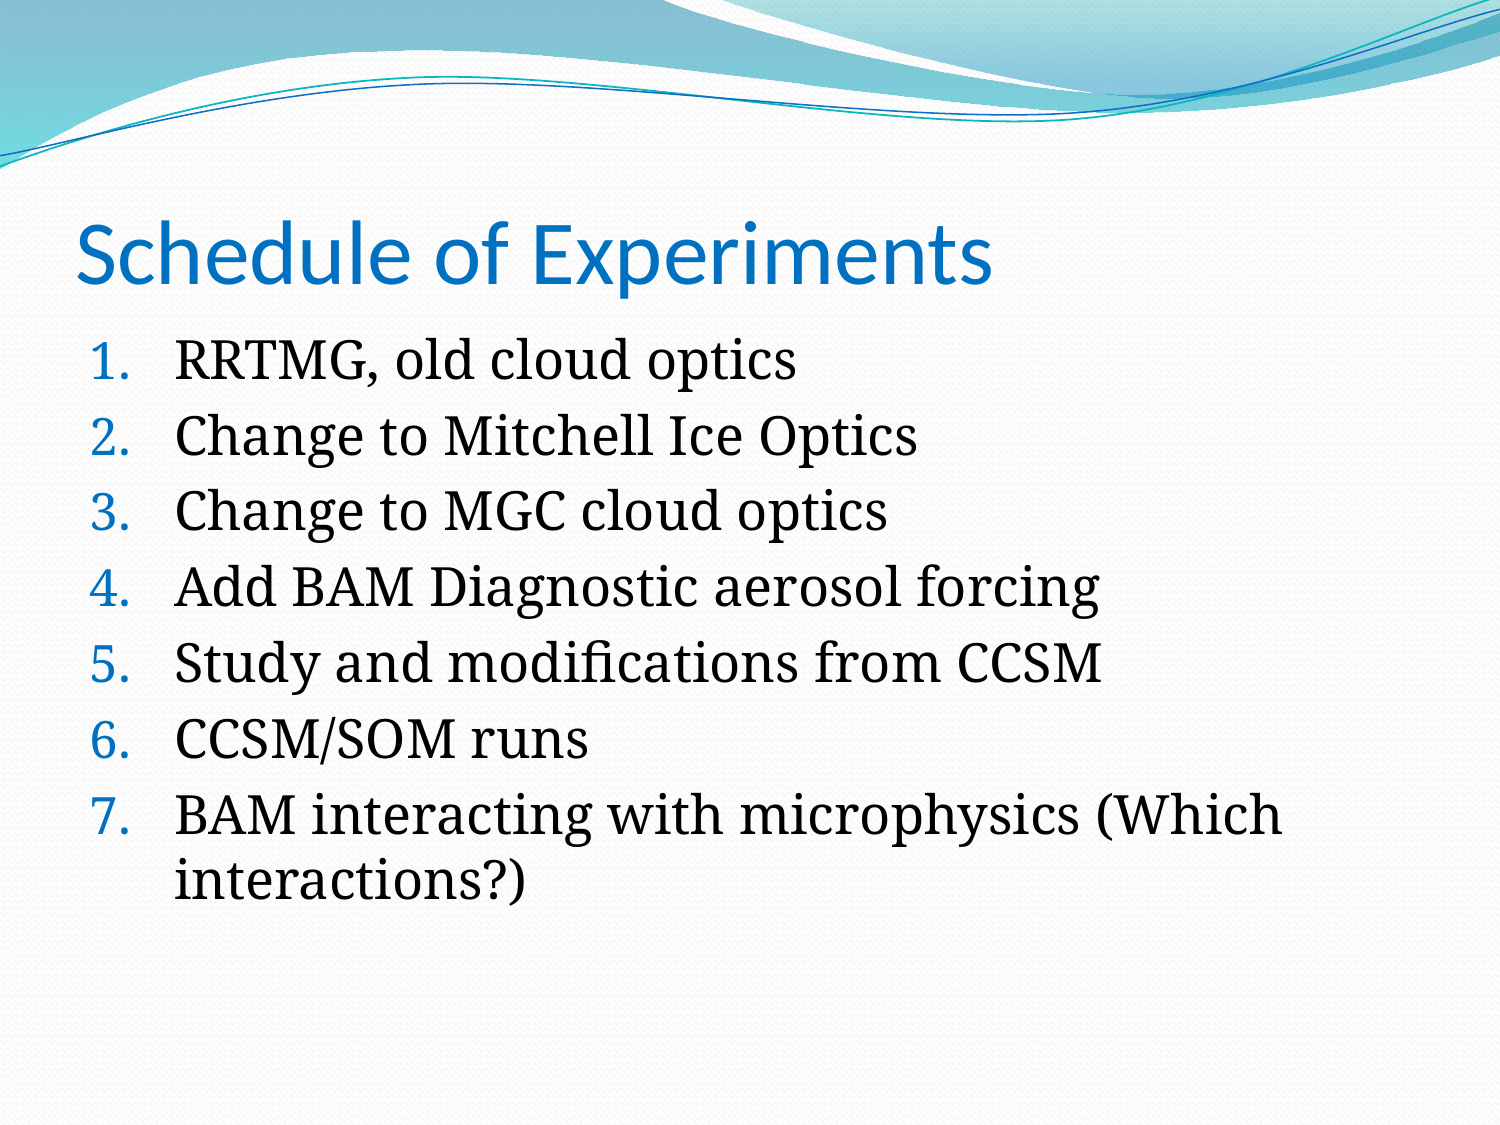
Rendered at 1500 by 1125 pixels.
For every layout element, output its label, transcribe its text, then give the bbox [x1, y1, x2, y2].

title Schedule of Experiments [75, 115, 1425, 303]
list RRTMG, old cloud optics Change to Mitchell Ice Optics Change to MGC cloud optics Add BAM Diagnostic aerosol forcing Study and modifications from CCSM CCSM/SOM runs BAM interacting with microphysics (Which interactions?) [75, 317, 1425, 1038]
